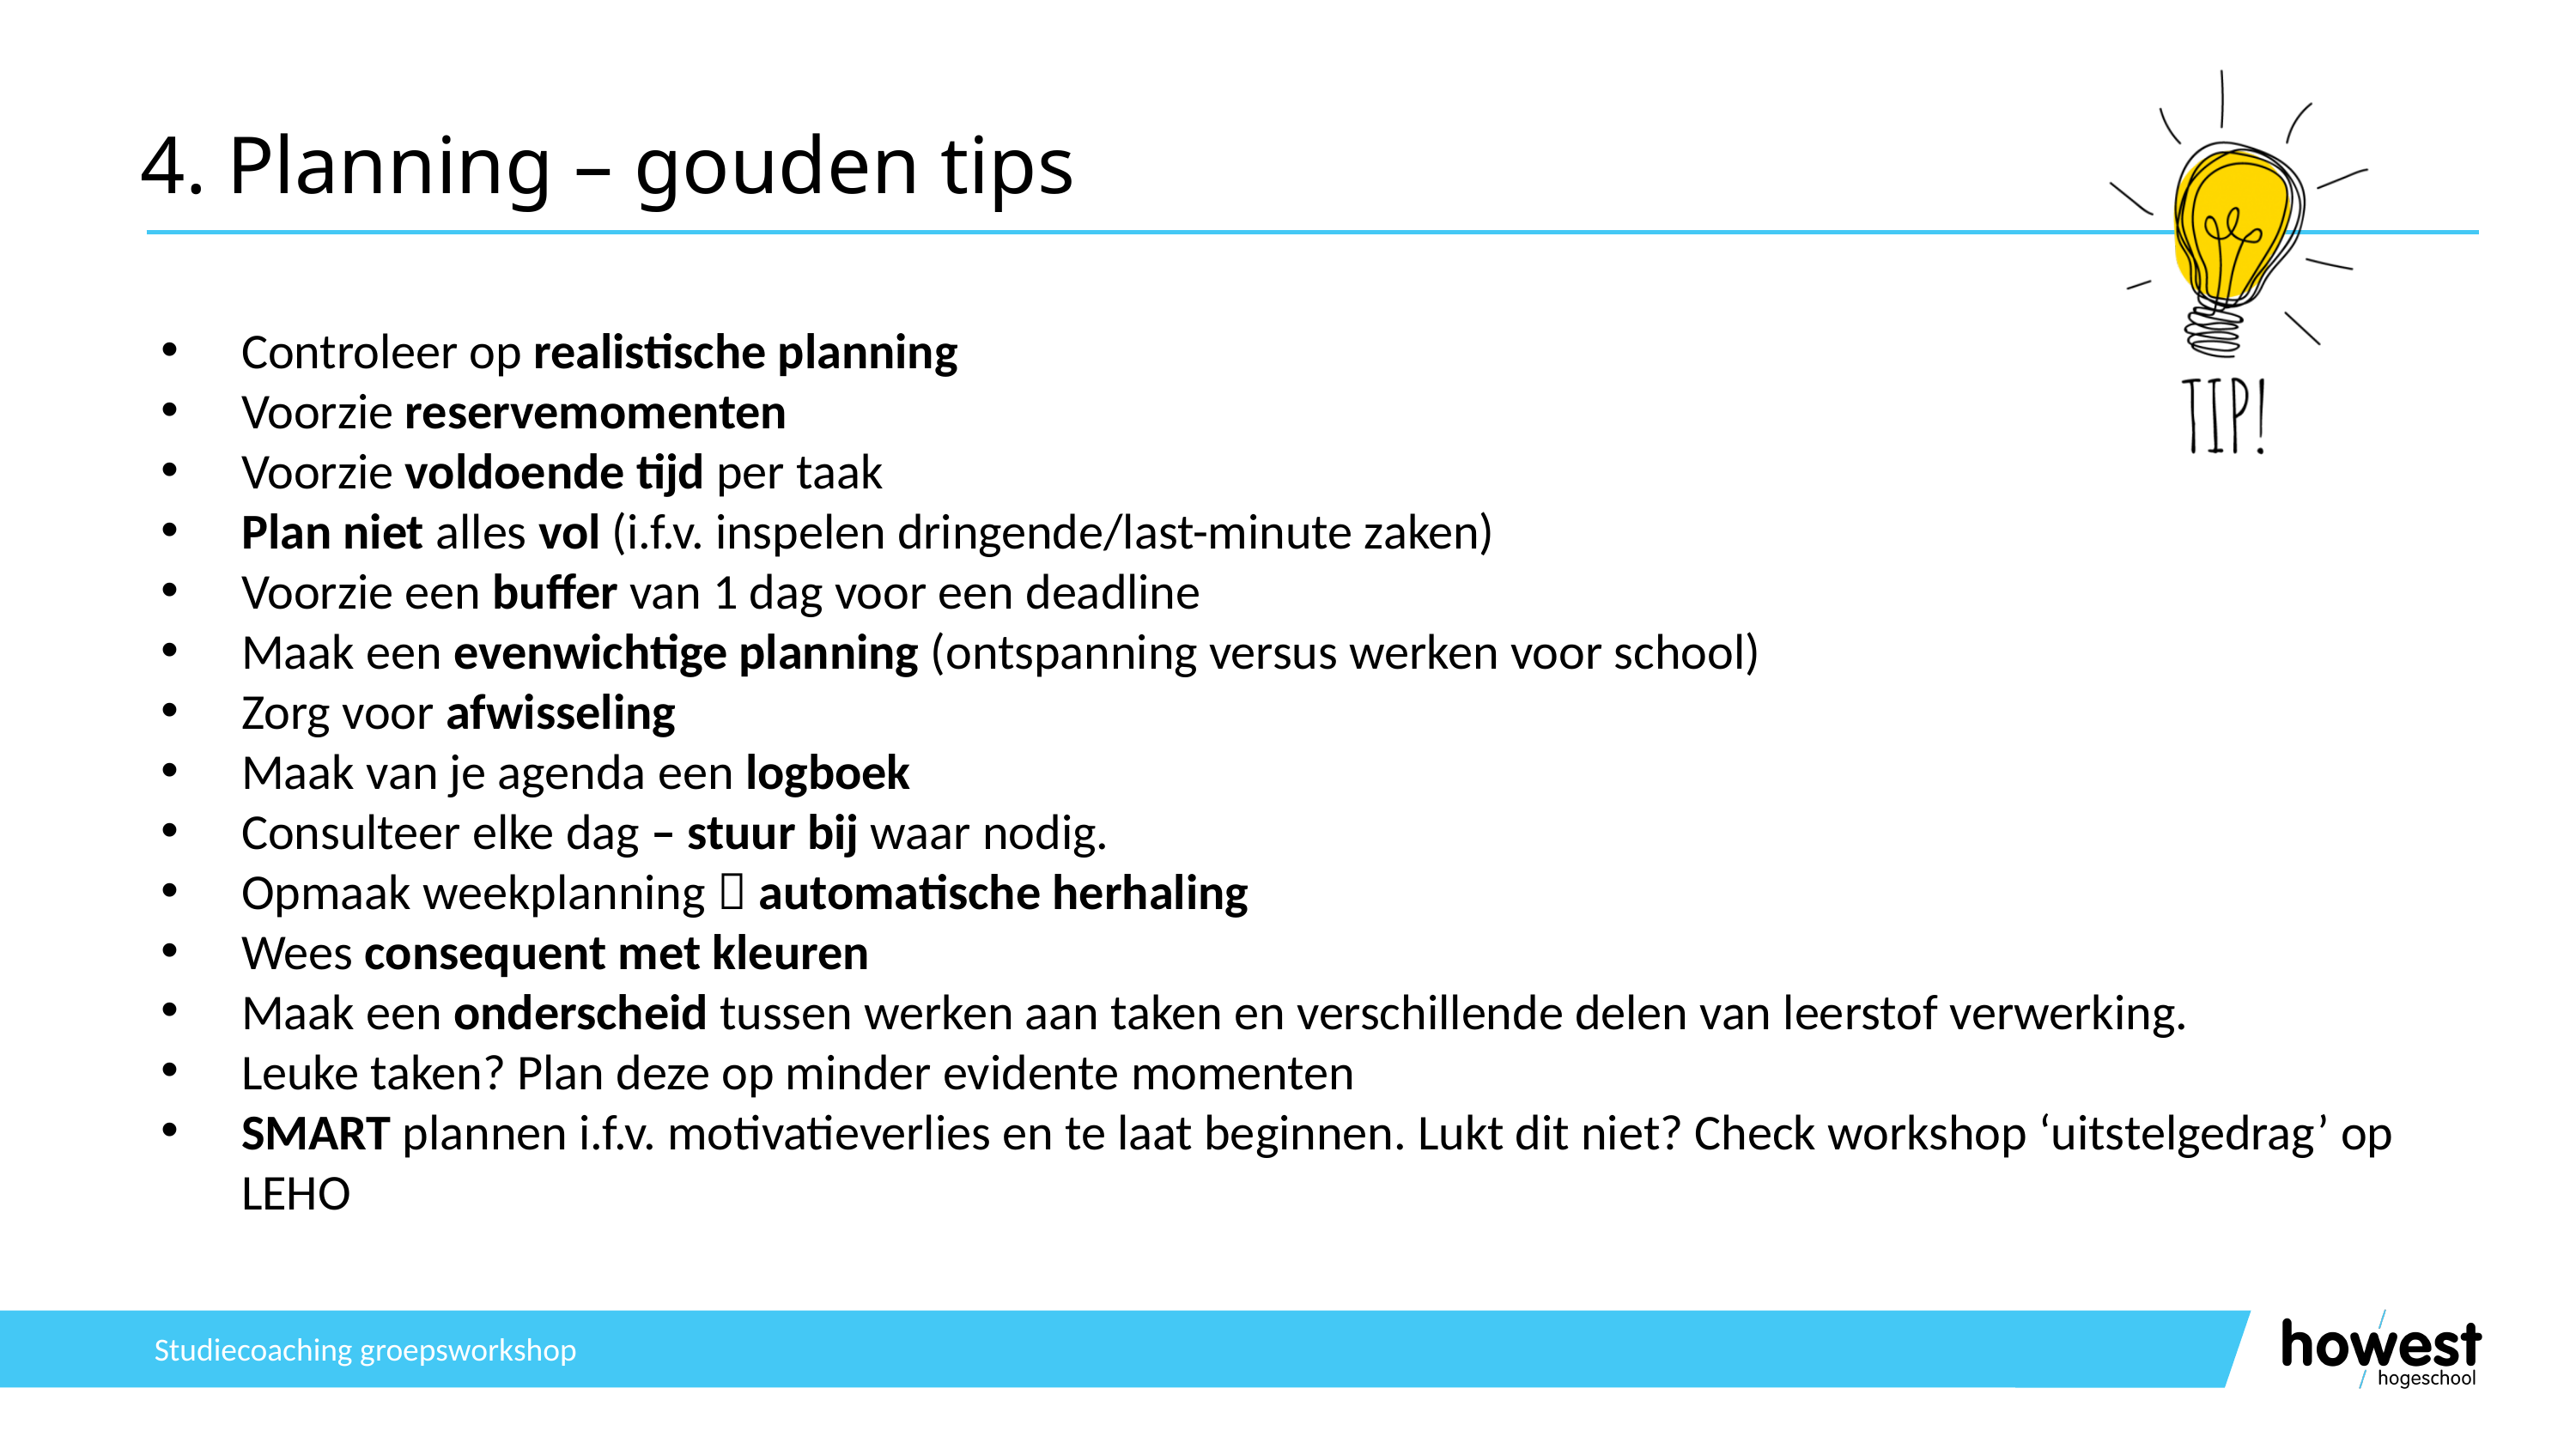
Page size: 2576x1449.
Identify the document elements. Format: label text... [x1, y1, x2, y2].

picture [2251, 1288, 2512, 1421]
footer Studiecoaching groepsworkshop [154, 1310, 1024, 1387]
list Controleer op realistische planning Voorzie reservemomenten Voorzie voldoende tijd per taak Plan niet alles vol (i.f.v. inspelen dringende/last-minute zaken) Voorzie een buffer van 1 dag voor een deadline Maak een evenwichtige planning (ontspanning versus werken voor school) Zorg voor afwisseling Maak van je agenda een logboek Consulteer elke dag – stuur bij waar nodig. Opmaak weekplanning  automatische herhaling Wees consequent met kleuren Maak een onderscheid tussen werken aan taken en verschillende delen van leerstof verwerking. Leuke taken? Plan deze op minder evidente momenten SMART plannen i.f.v. motivatieverlies en te laat beginnen. Lukt dit niet? Check workshop ‘uitstelgedrag’ op LEHO [148, 312, 2483, 1191]
title 4. Planning – gouden tips [140, 124, 1991, 215]
picture [1991, 39, 2476, 524]
